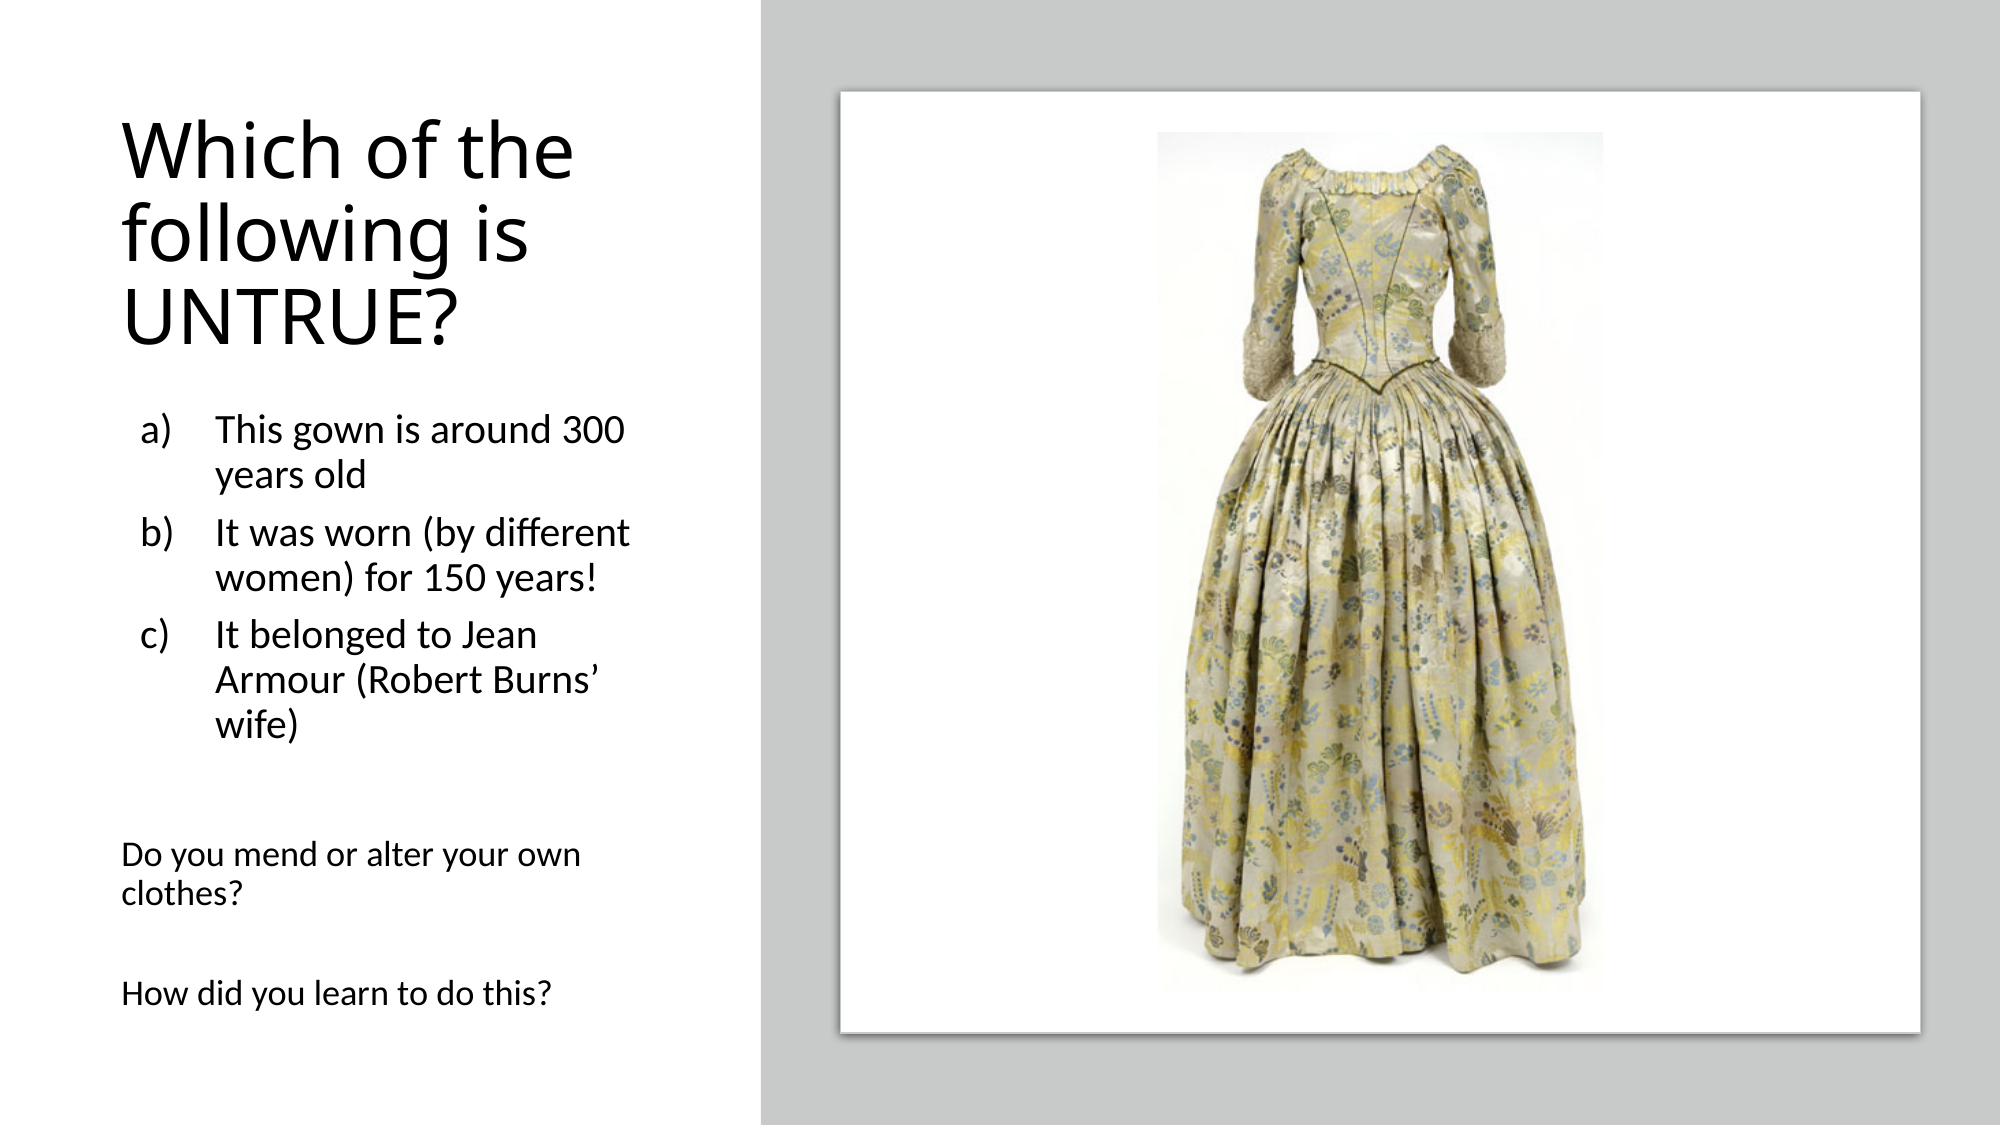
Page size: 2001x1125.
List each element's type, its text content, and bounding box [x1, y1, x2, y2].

title Which of the following is UNTRUE? [106, 103, 682, 370]
picture [1157, 132, 1604, 992]
text_box This gown is around 300 years old It was worn (by different women) for 150 years! It belonged to Jean Armour (Robert Burns’ wife) [106, 399, 682, 827]
text_box [760, 1, 2000, 1125]
text_box [839, 90, 1922, 1034]
text_box Do you mend or alter your own clothes? How did you learn to do this? [106, 827, 707, 1021]
